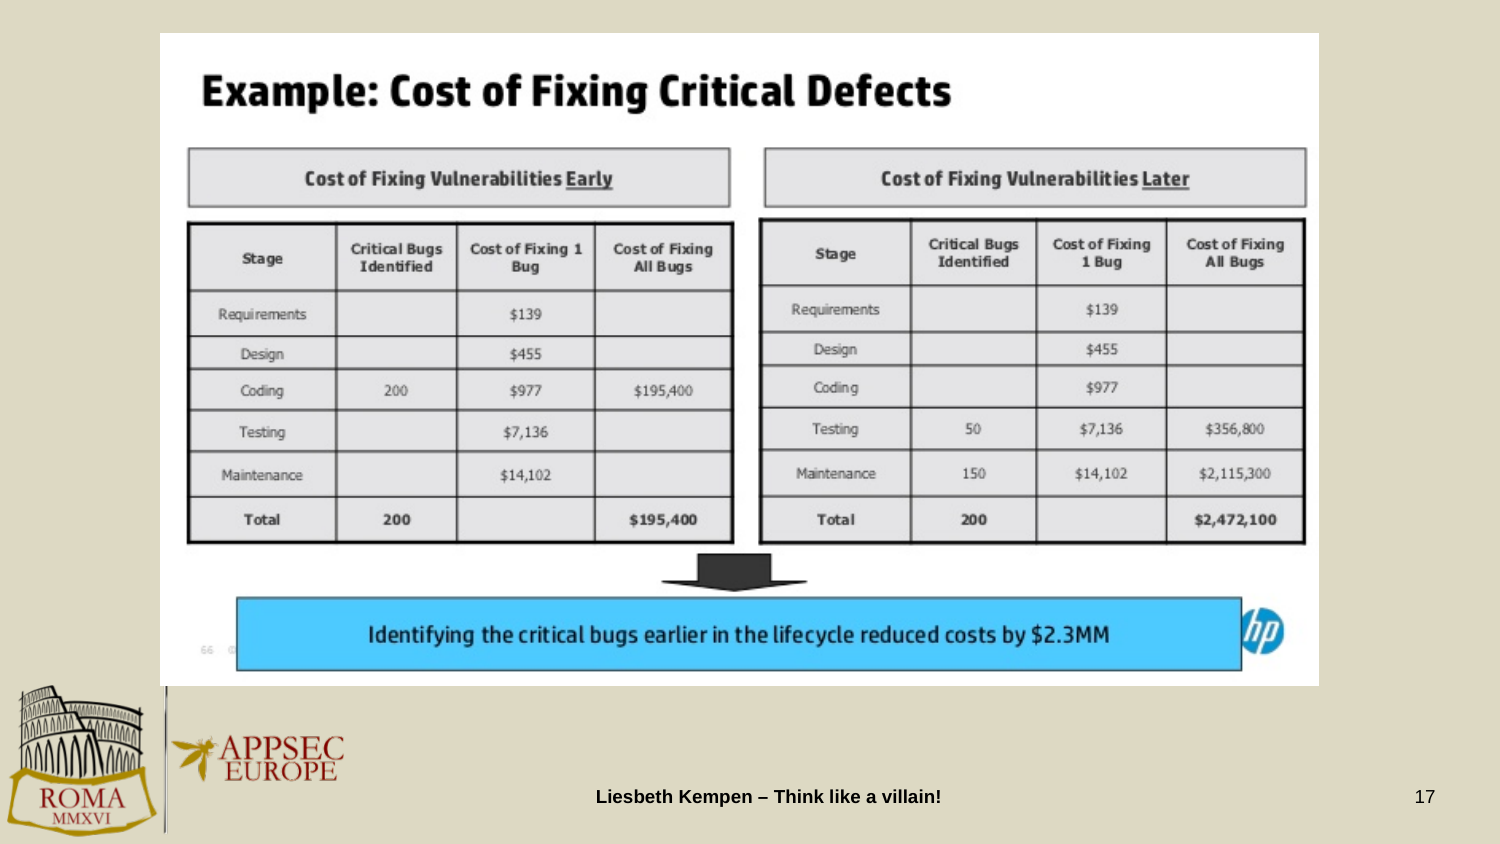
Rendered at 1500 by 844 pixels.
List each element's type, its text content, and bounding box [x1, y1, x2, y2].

footer Liesbeth Kempen – Think like a villain! [474, 777, 1063, 823]
picture [0, 621, 370, 844]
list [160, 33, 1319, 687]
slide_number 17 [1360, 777, 1490, 823]
